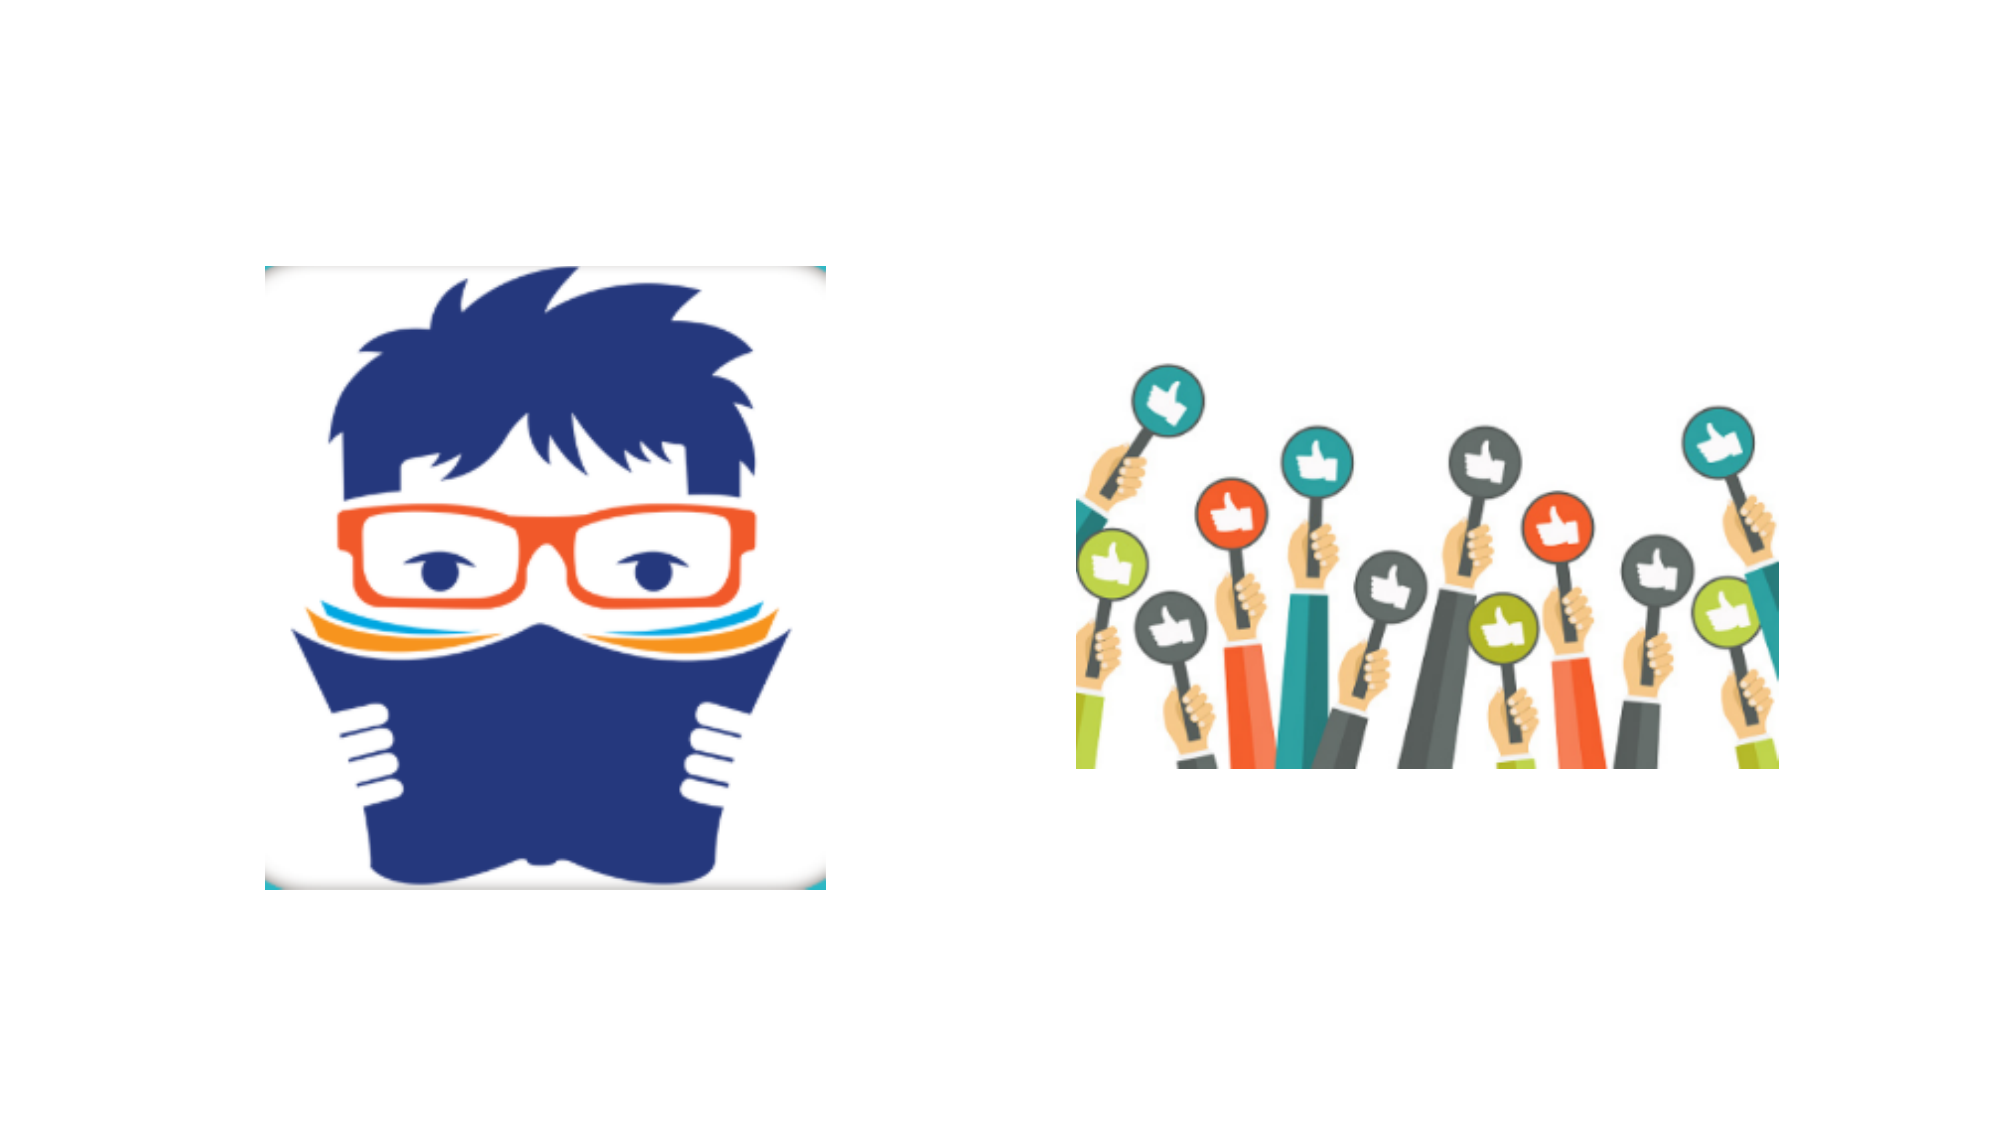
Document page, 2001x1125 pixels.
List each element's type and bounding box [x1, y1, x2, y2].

text_box [1041, 312, 1830, 769]
picture [265, 266, 826, 890]
